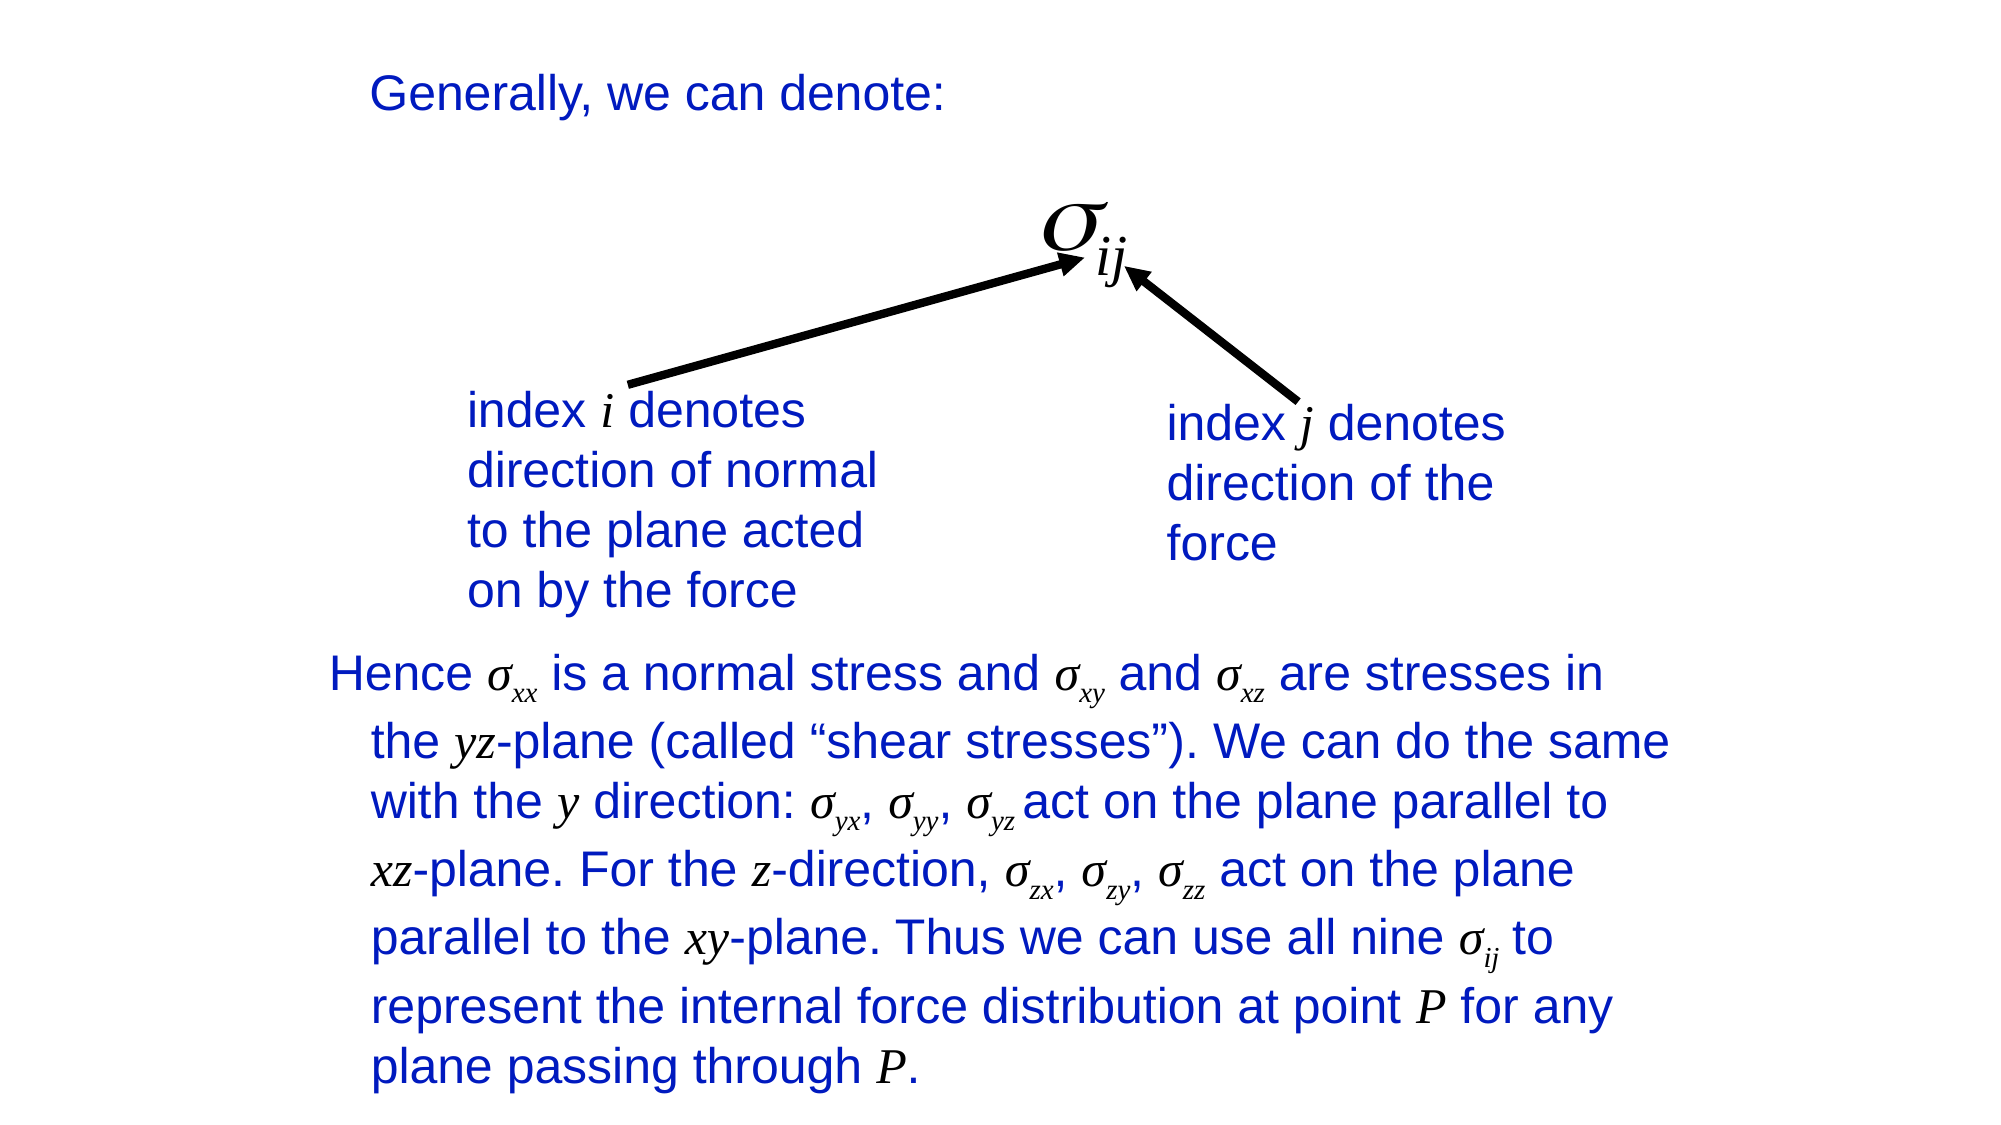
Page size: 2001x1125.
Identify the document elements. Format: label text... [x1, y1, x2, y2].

text_box [680, 255, 1085, 370]
text_box index i denotes direction of normal to the plane acted on by the force [452, 370, 894, 625]
text_box [1124, 266, 1299, 402]
text_box Hence σxx is a normal stress and σxy and σxz are stresses in the yz-plane (called “shear stresses”). We can do the same with the y direction: σyx, σyy, σyz act on the plane parallel to xz-plane. For the z-direction, σzx, σzy, σzz act on the plane parallel to the xy-plane. Thus we can use all nine σij to represent the internal force distribution at point P for any plane passing through P. [313, 632, 1686, 1101]
text_box Generally, we can denote: ij [354, 53, 1143, 295]
text_box index j denotes direction of the force [1151, 382, 1524, 578]
